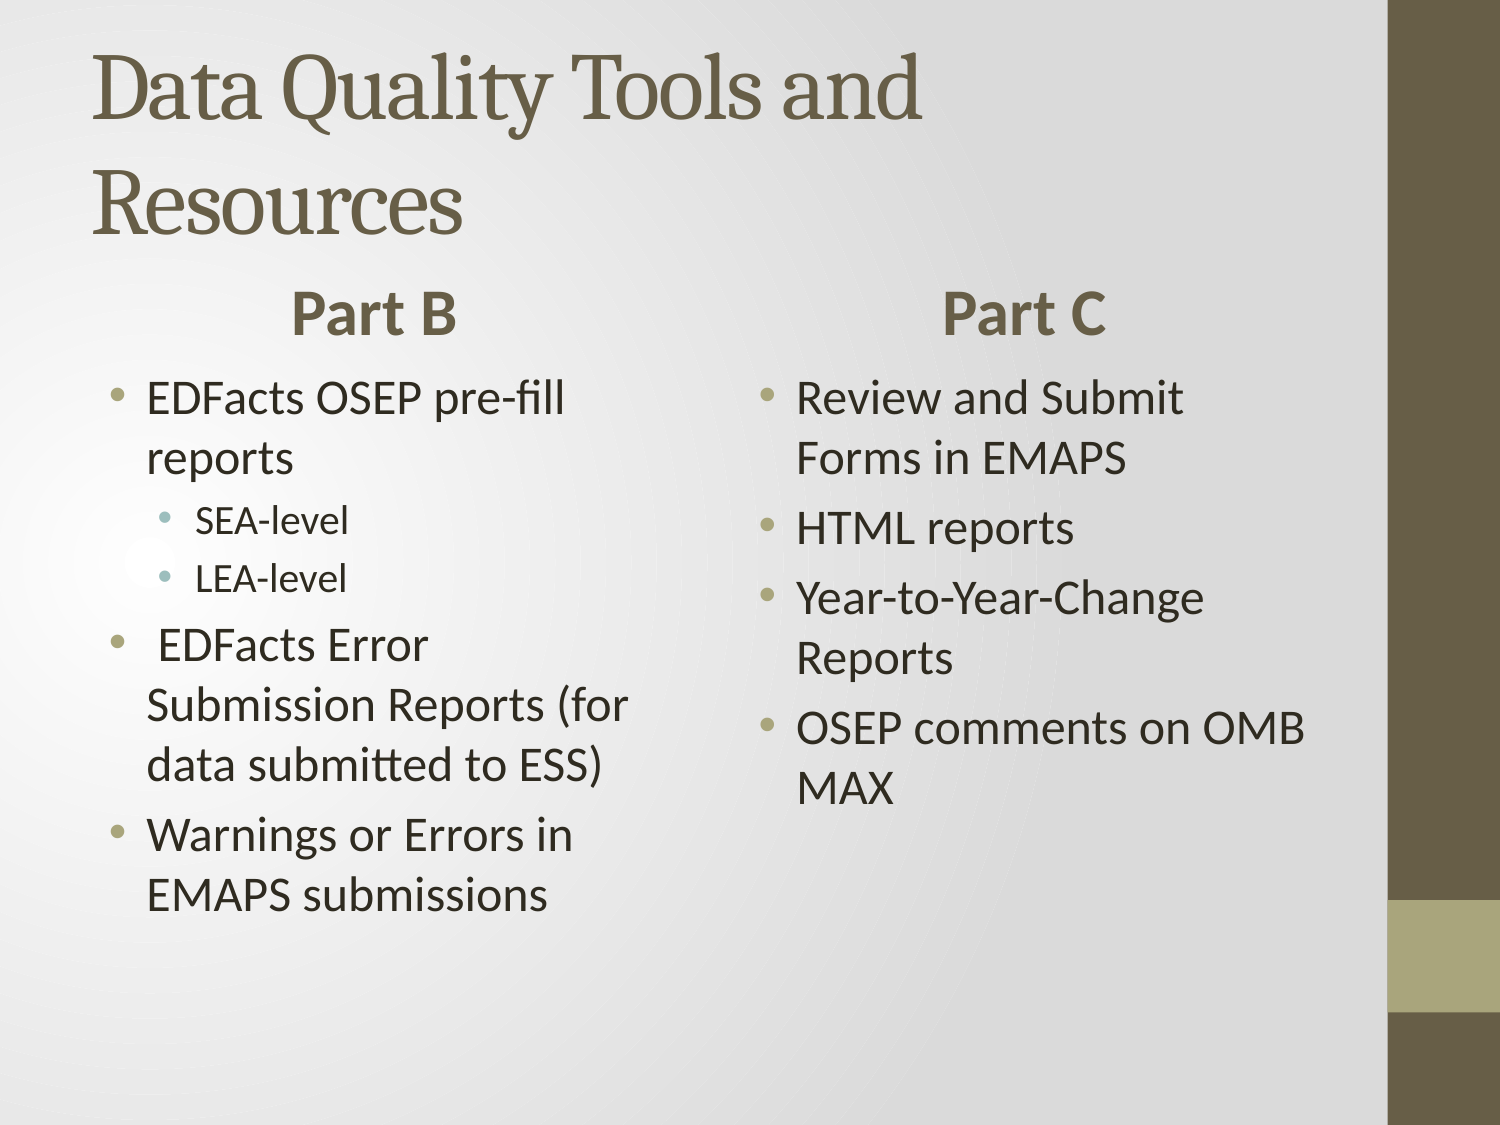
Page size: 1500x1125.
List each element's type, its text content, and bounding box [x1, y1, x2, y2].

list EDFacts OSEP pre-fill reports SEA-level LEA-level EDFacts Error Submission Reports (for data submitted to ESS) Warnings or Errors in EMAPS submissions [75, 356, 675, 1005]
list Part B [75, 251, 675, 356]
title Data Quality Tools and Resources [75, 45, 1325, 233]
list Part C [725, 251, 1325, 356]
list Review and Submit Forms in EMAPS HTML reports Year-to-Year-Change Reports OSEP comments on OMB MAX [725, 356, 1325, 1005]
